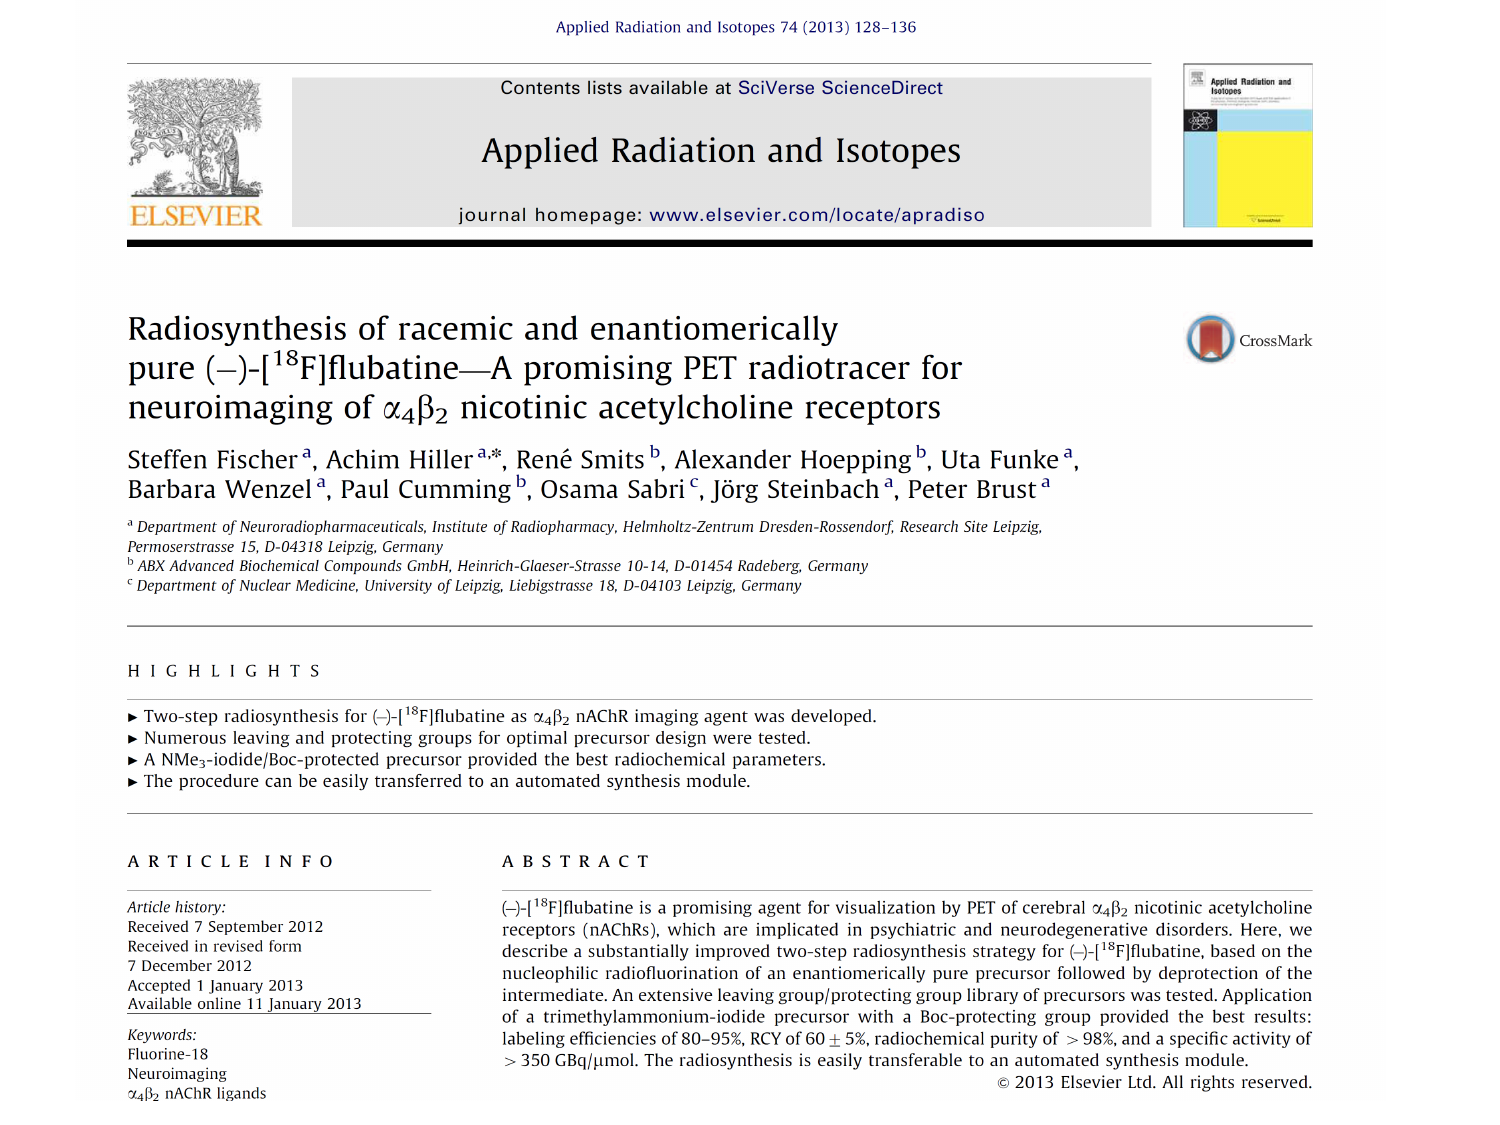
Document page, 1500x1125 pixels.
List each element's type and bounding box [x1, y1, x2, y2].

picture [74, 0, 1387, 1102]
